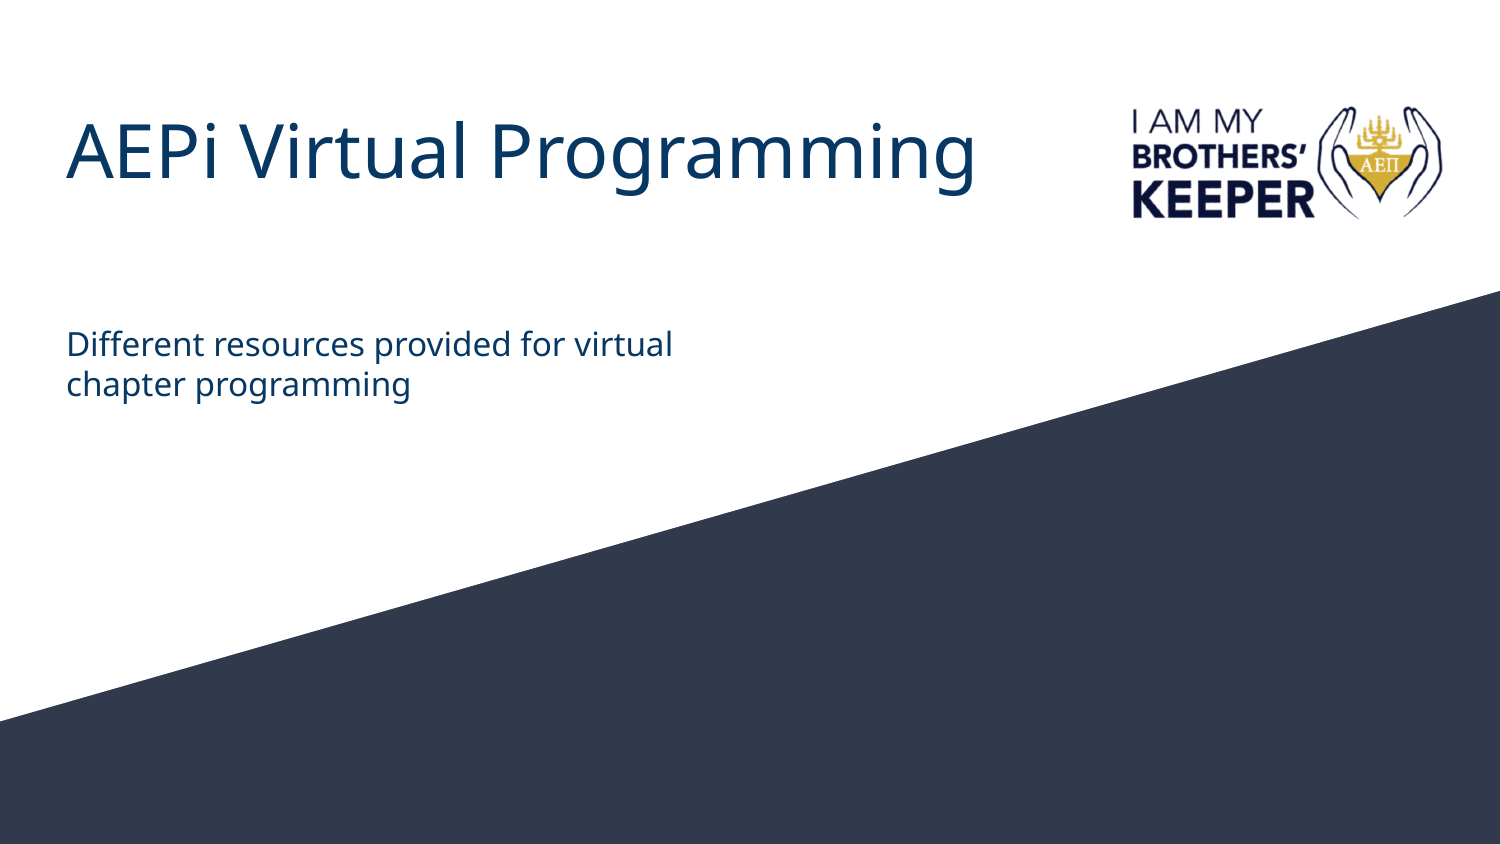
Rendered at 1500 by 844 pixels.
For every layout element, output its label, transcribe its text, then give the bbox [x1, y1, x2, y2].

title AEPi Virtual Programming [51, 88, 1114, 299]
picture [1060, 0, 1500, 384]
subtitle Different resources provided for virtual chapter programming [51, 308, 748, 430]
